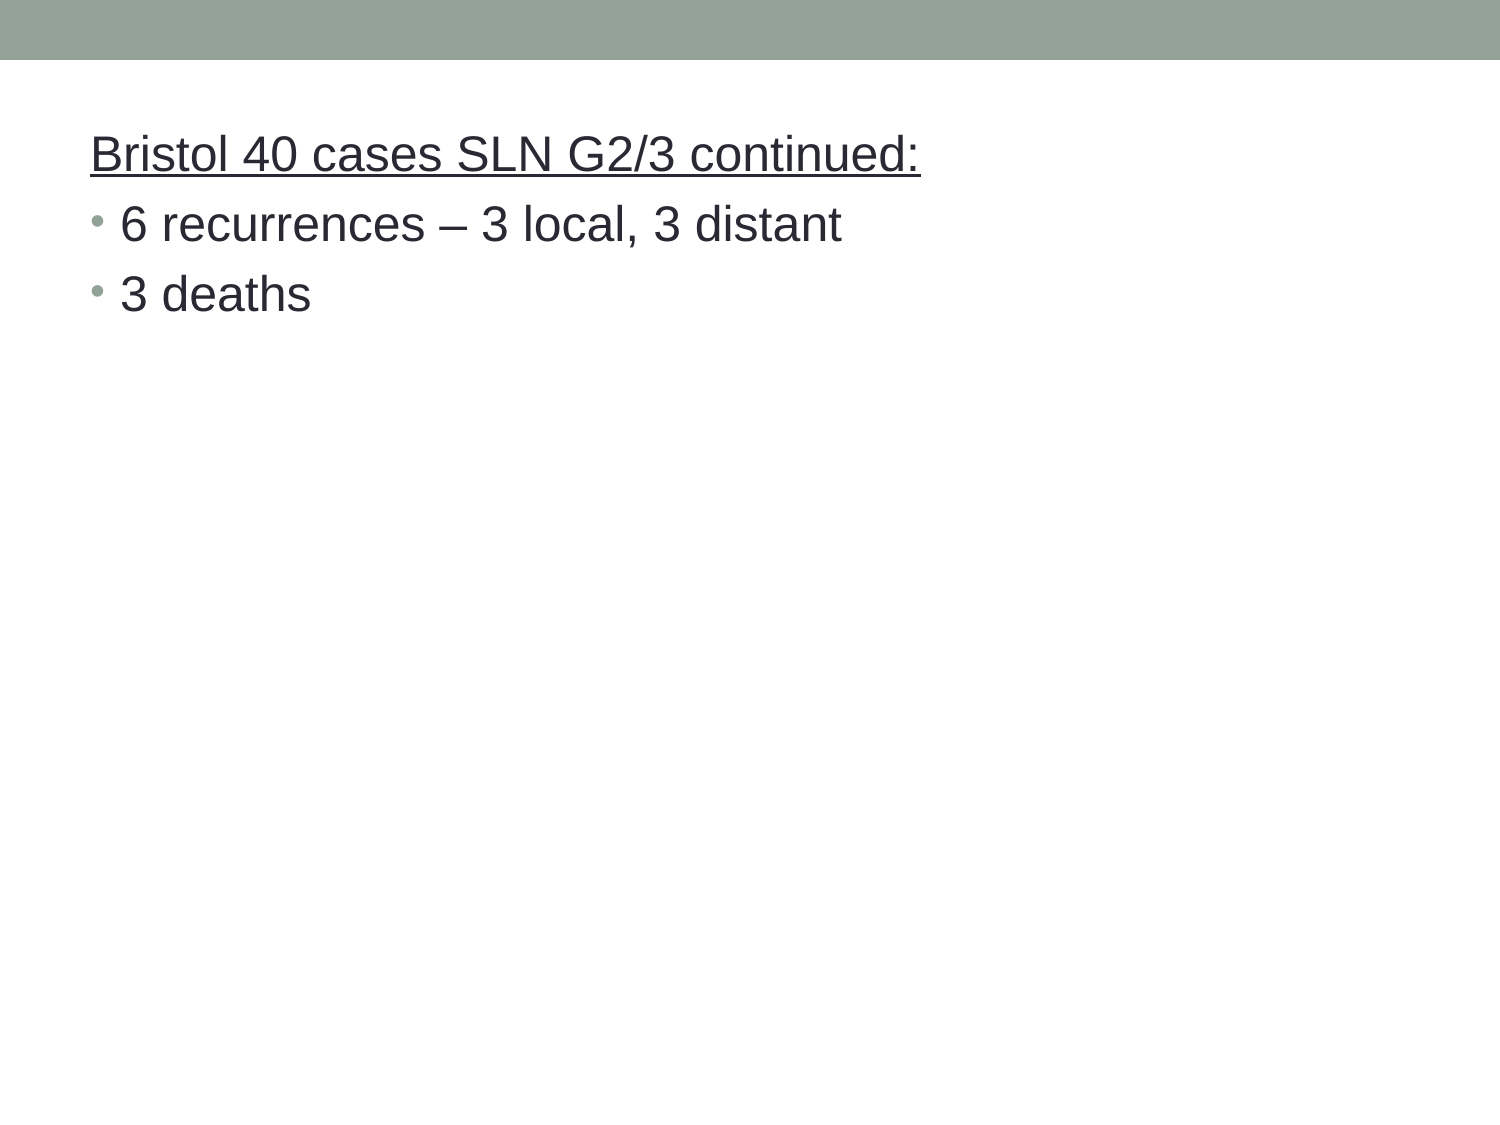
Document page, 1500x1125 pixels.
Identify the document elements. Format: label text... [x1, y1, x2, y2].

list Bristol 40 cases SLN G2/3 continued: 6 recurrences – 3 local, 3 distant 3 deaths [75, 113, 1425, 1063]
